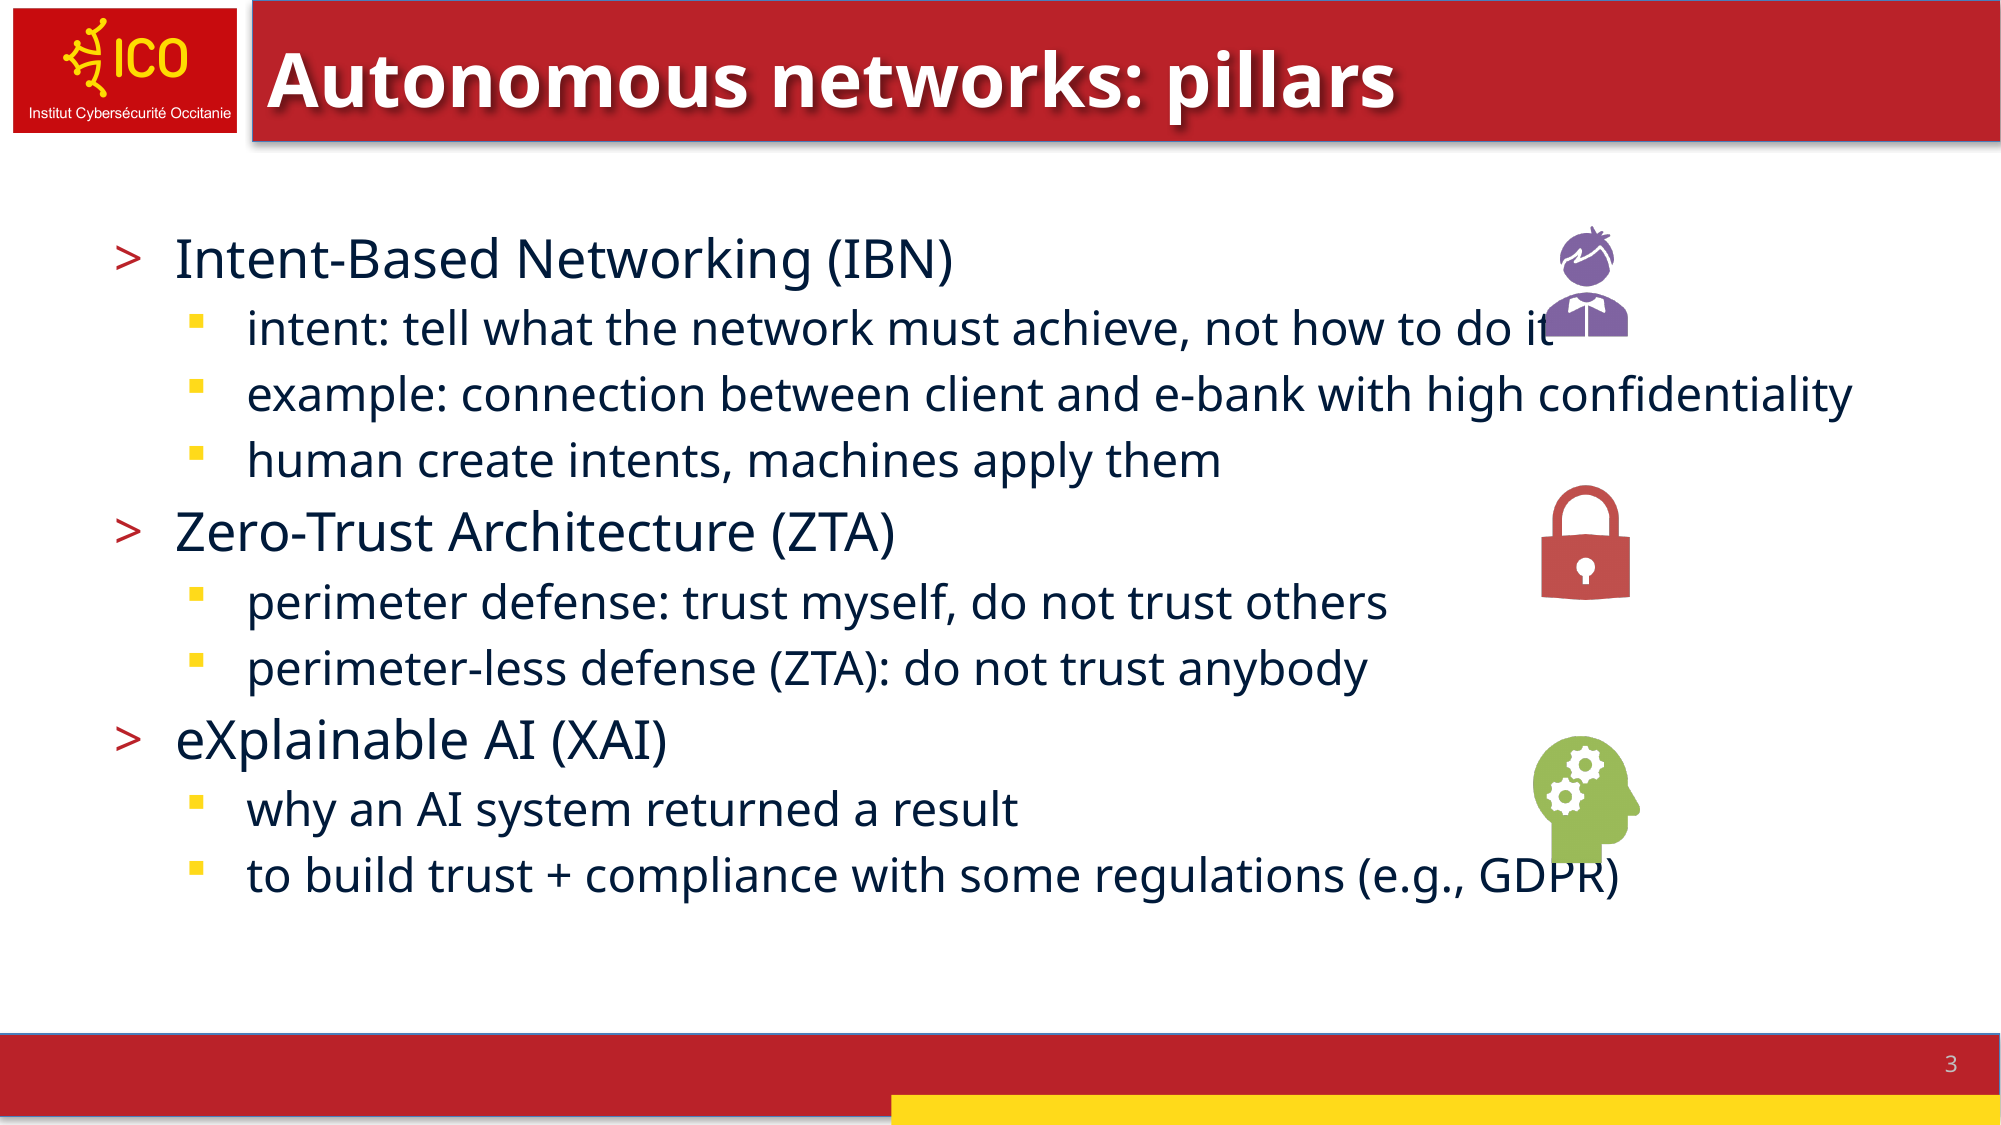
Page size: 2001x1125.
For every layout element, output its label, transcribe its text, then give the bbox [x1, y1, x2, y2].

picture [1511, 207, 1662, 359]
list Intent-Based Networking (IBN) intent: tell what the network must achieve, not how to do it example: connection between client and e-bank with high confidentiality human create intents, machines apply them Zero-Trust Architecture (ZTA) perimeter defense: trust myself, do not trust others perimeter-less defense (ZTA): do not trust anybody eXplainable AI (XAI) why an AI system returned a result to build trust + compliance with some regulations (e.g., GDPR) [99, 216, 1900, 960]
picture [1511, 727, 1663, 879]
title Autonomous networks: pillars [252, 31, 1973, 125]
picture [1510, 467, 1661, 619]
picture [13, 8, 237, 133]
